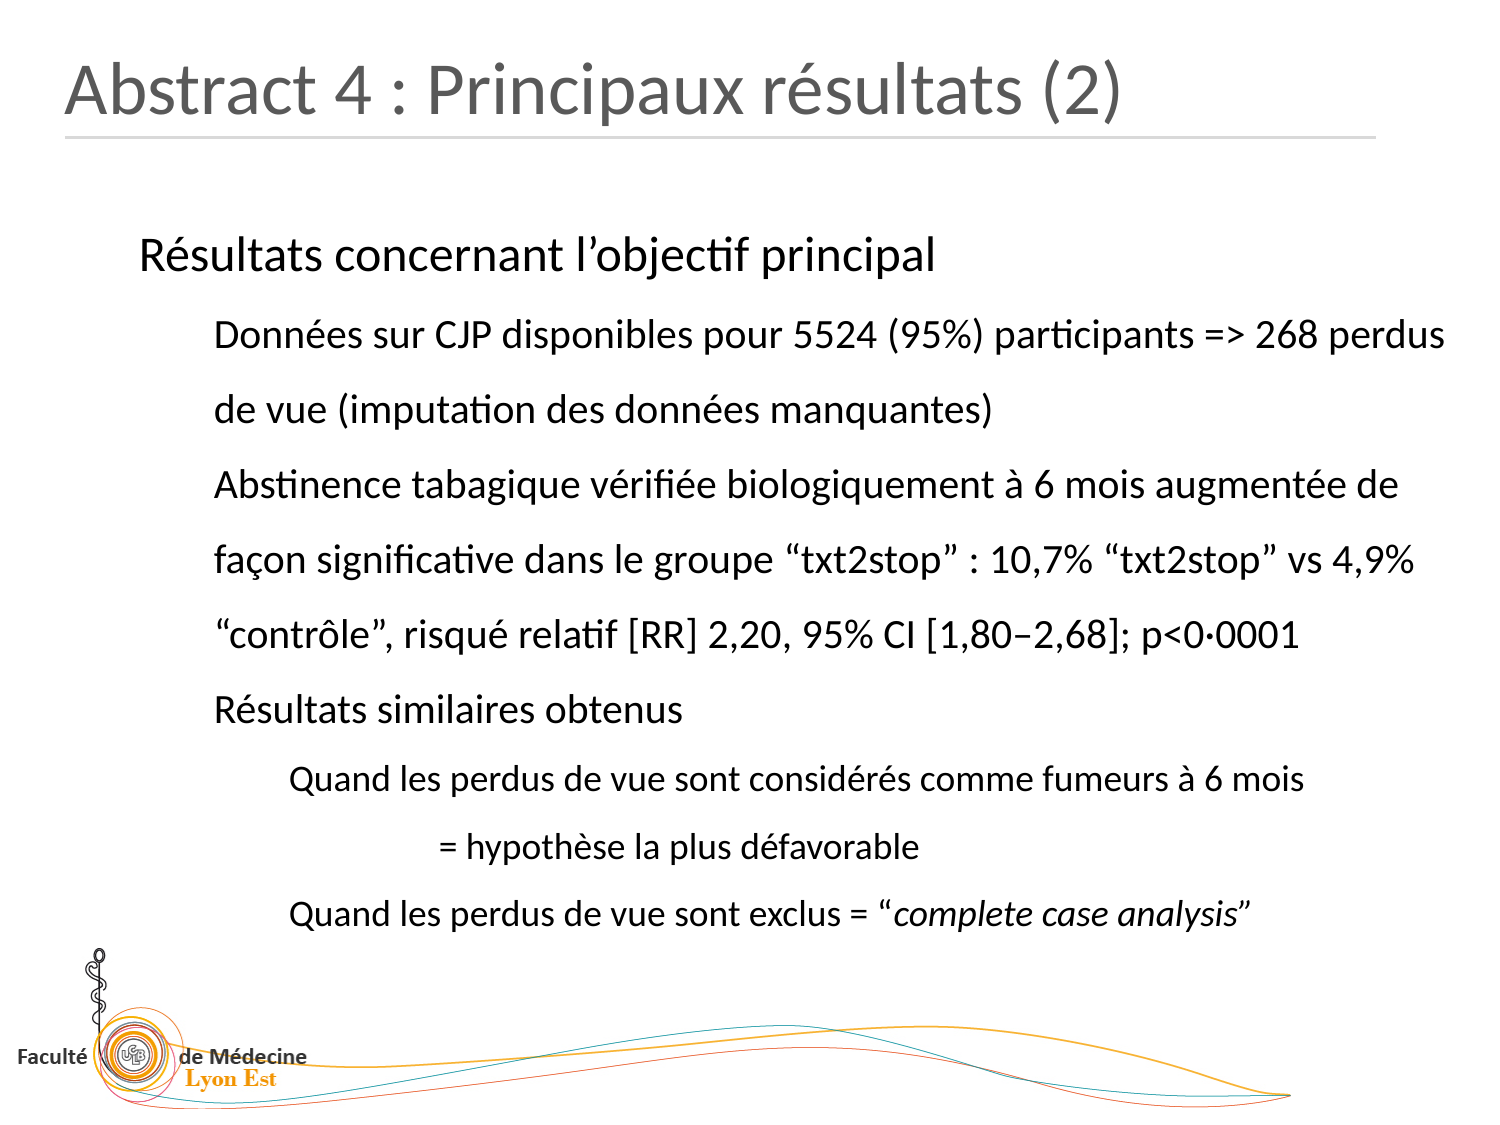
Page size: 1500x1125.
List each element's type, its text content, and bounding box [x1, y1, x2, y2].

picture [17, 948, 1291, 1109]
list Résultats concernant l’objectif principal Données sur CJP disponibles pour 5524 (95%) participants => 268 perdus de vue (imputation des données manquantes) Abstinence tabagique vérifiée biologiquement à 6 mois augmentée de façon significative dans le groupe “txt2stop” : 10,7% “txt2stop” vs 4,9% “contrôle”, risqué relatif [RR] 2,20, 95% CI [1,80–2,68]; p<0·0001 Résultats similaires obtenus Quand les perdus de vue sont considérés comme fumeurs à 6 mois = hypothèse la plus défavorable Quand les perdus de vue sont exclus = “complete case analysis” [123, 184, 1483, 1011]
title Abstract 4 : Principaux résultats (2) [49, 19, 1400, 149]
